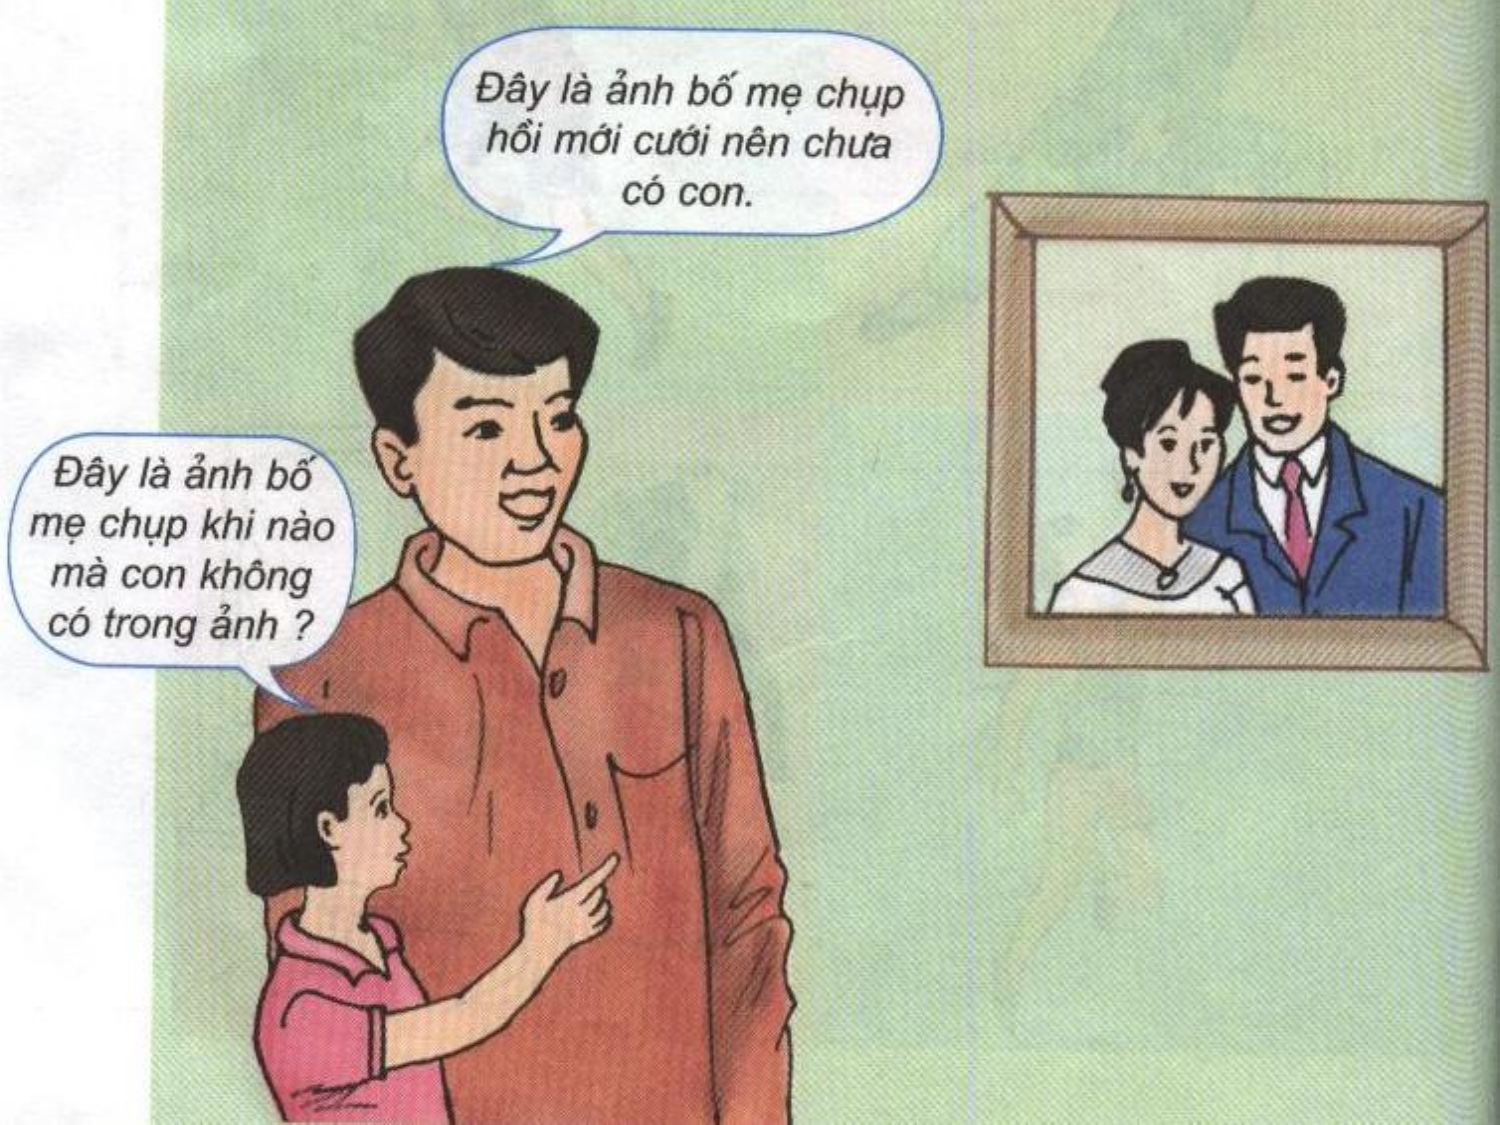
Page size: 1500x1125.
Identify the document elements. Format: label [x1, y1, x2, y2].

list [0, 0, 1500, 1125]
